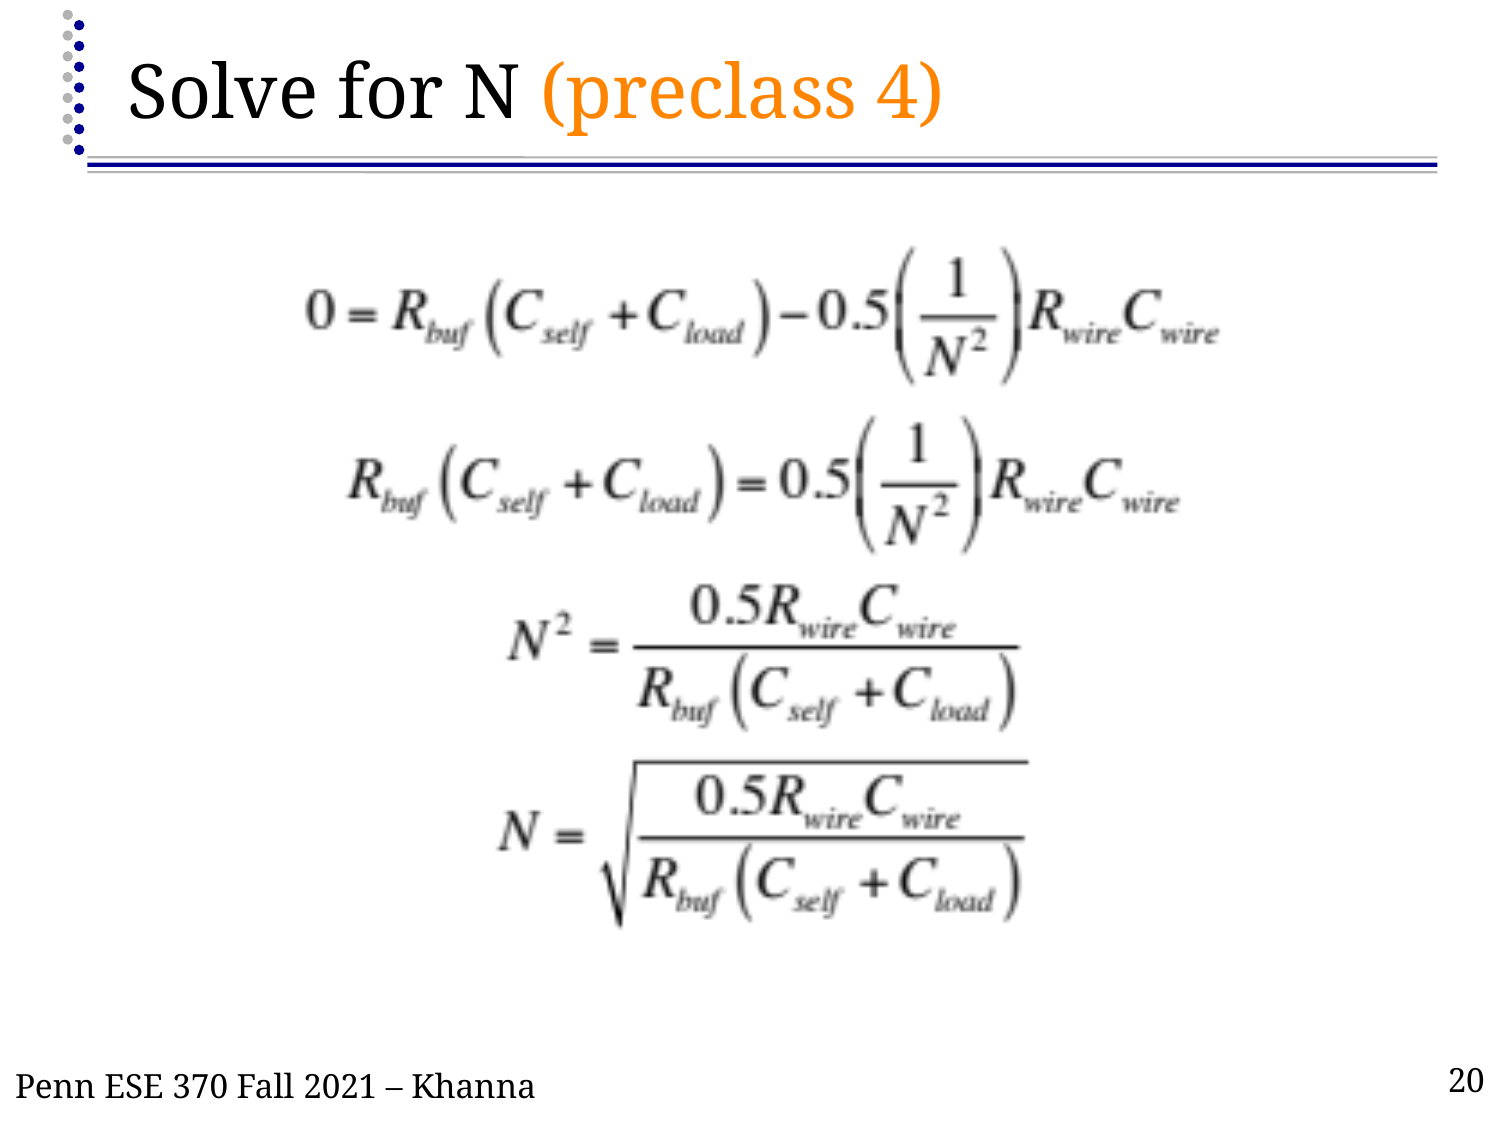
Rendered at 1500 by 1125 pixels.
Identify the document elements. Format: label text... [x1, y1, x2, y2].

title Solve for N (preclass 4) [112, 16, 1391, 142]
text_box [299, 237, 1225, 934]
footer Penn ESE 370 Fall 2021 – Khanna [0, 1037, 813, 1113]
slide_number 20 [1187, 1037, 1500, 1113]
